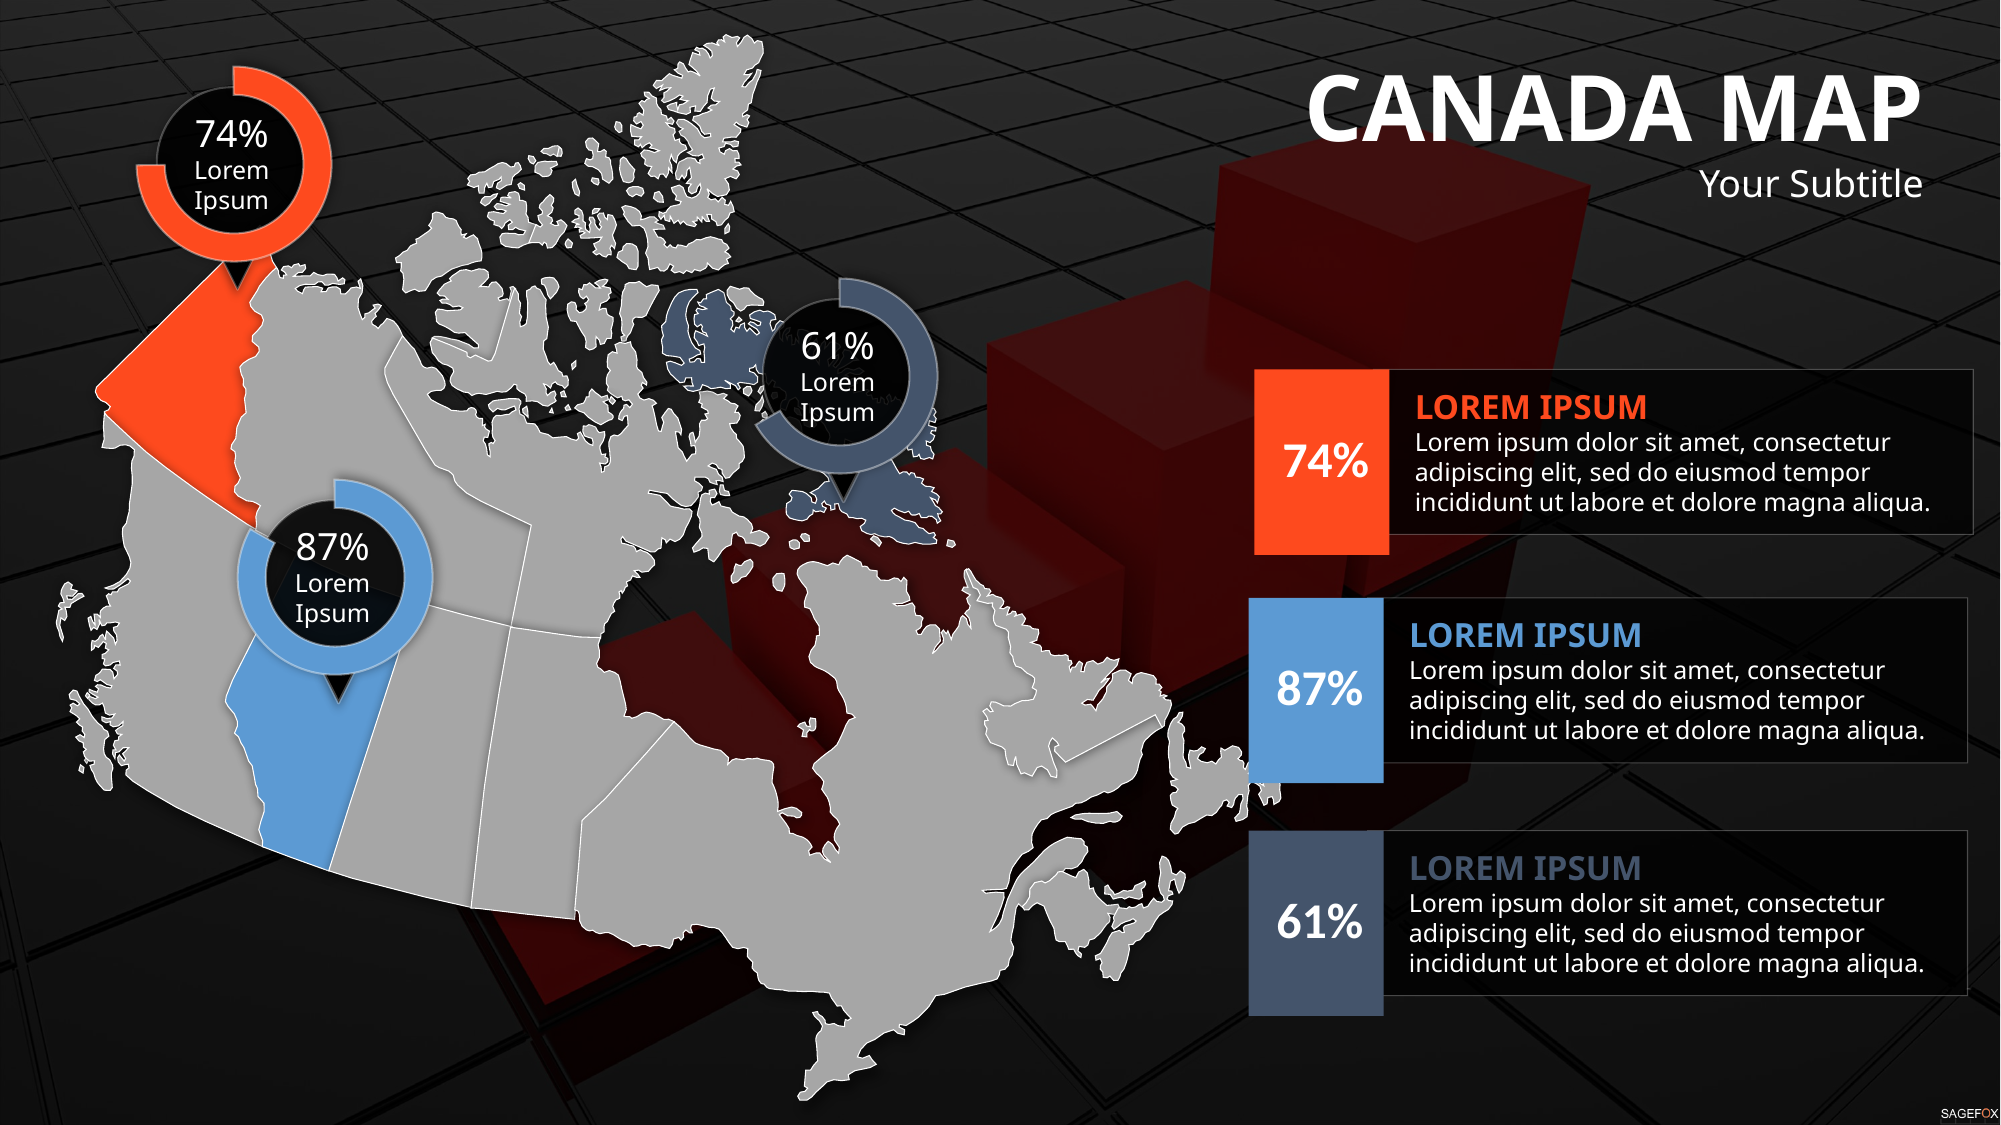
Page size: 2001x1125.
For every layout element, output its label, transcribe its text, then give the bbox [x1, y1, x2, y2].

text_box [1070, 811, 1123, 824]
text_box [480, 193, 498, 206]
text_box [471, 627, 671, 919]
text_box [661, 289, 776, 392]
text_box [567, 279, 613, 350]
text_box [616, 243, 639, 270]
text_box [743, 386, 752, 397]
text_box [430, 285, 569, 406]
text_box [528, 155, 536, 164]
text_box [720, 484, 730, 496]
text_box [1104, 880, 1146, 900]
text_box [800, 533, 810, 542]
text_box [572, 179, 580, 196]
text_box [541, 277, 560, 299]
text_box 87% Lorem Ipsum [272, 499, 400, 638]
text_box [384, 335, 745, 632]
text_box [576, 388, 614, 425]
text_box [630, 92, 687, 179]
text_box [328, 682, 350, 703]
text_box [135, 65, 333, 263]
text_box [965, 568, 1172, 778]
text_box [653, 34, 764, 227]
text_box [591, 177, 600, 185]
text_box [534, 161, 558, 177]
picture [0, 0, 2001, 1125]
text_box [467, 162, 522, 192]
text_box [786, 483, 835, 521]
text_box [1256, 784, 1281, 806]
text_box [614, 121, 622, 133]
text_box [517, 182, 525, 191]
text_box [557, 147, 563, 157]
text_box [772, 573, 785, 592]
text_box [621, 205, 731, 274]
text_box [609, 396, 616, 405]
text_box [435, 268, 504, 352]
text_box [560, 390, 567, 397]
text_box [619, 157, 635, 182]
text_box [571, 207, 617, 258]
text_box [487, 191, 530, 248]
text_box [230, 263, 524, 616]
text_box [225, 641, 386, 869]
text_box [692, 489, 770, 562]
text_box [653, 191, 664, 203]
text_box [69, 690, 113, 791]
text_box [870, 535, 882, 547]
text_box [619, 281, 660, 336]
text_box [789, 539, 800, 550]
text_box [797, 717, 816, 737]
text_box [95, 269, 254, 502]
text_box [528, 194, 567, 249]
text_box [541, 146, 552, 154]
text_box [254, 266, 265, 280]
text_box [731, 559, 753, 584]
text_box [56, 581, 84, 642]
text_box [1022, 869, 1110, 958]
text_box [1248, 597, 1995, 784]
text_box [584, 138, 613, 184]
text_box [328, 607, 505, 906]
text_box [88, 412, 256, 843]
text_box [735, 317, 742, 323]
text_box [724, 223, 730, 234]
text_box [236, 478, 434, 676]
text_box [946, 539, 956, 548]
text_box [841, 465, 943, 545]
text_box [754, 277, 939, 475]
text_box [912, 427, 937, 460]
text_box [395, 212, 482, 293]
text_box 61% Lorem Ipsum [761, 298, 904, 435]
text_box [1167, 712, 1250, 835]
text_box [727, 286, 764, 312]
text_box [832, 479, 855, 502]
text_box [227, 269, 248, 290]
text_box [626, 186, 644, 197]
text_box [565, 238, 573, 248]
text_box [564, 404, 571, 411]
text_box CANADA MAP Your Subtitle [1035, 42, 1939, 212]
text_box [571, 360, 576, 370]
text_box [574, 555, 1157, 1101]
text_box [1248, 830, 1995, 1017]
text_box [754, 401, 760, 411]
text_box [522, 406, 529, 418]
text_box [1095, 856, 1186, 981]
text_box [592, 208, 601, 214]
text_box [1254, 369, 2000, 555]
text_box 74% Lorem Ipsum [156, 86, 299, 225]
text_box [78, 764, 84, 774]
